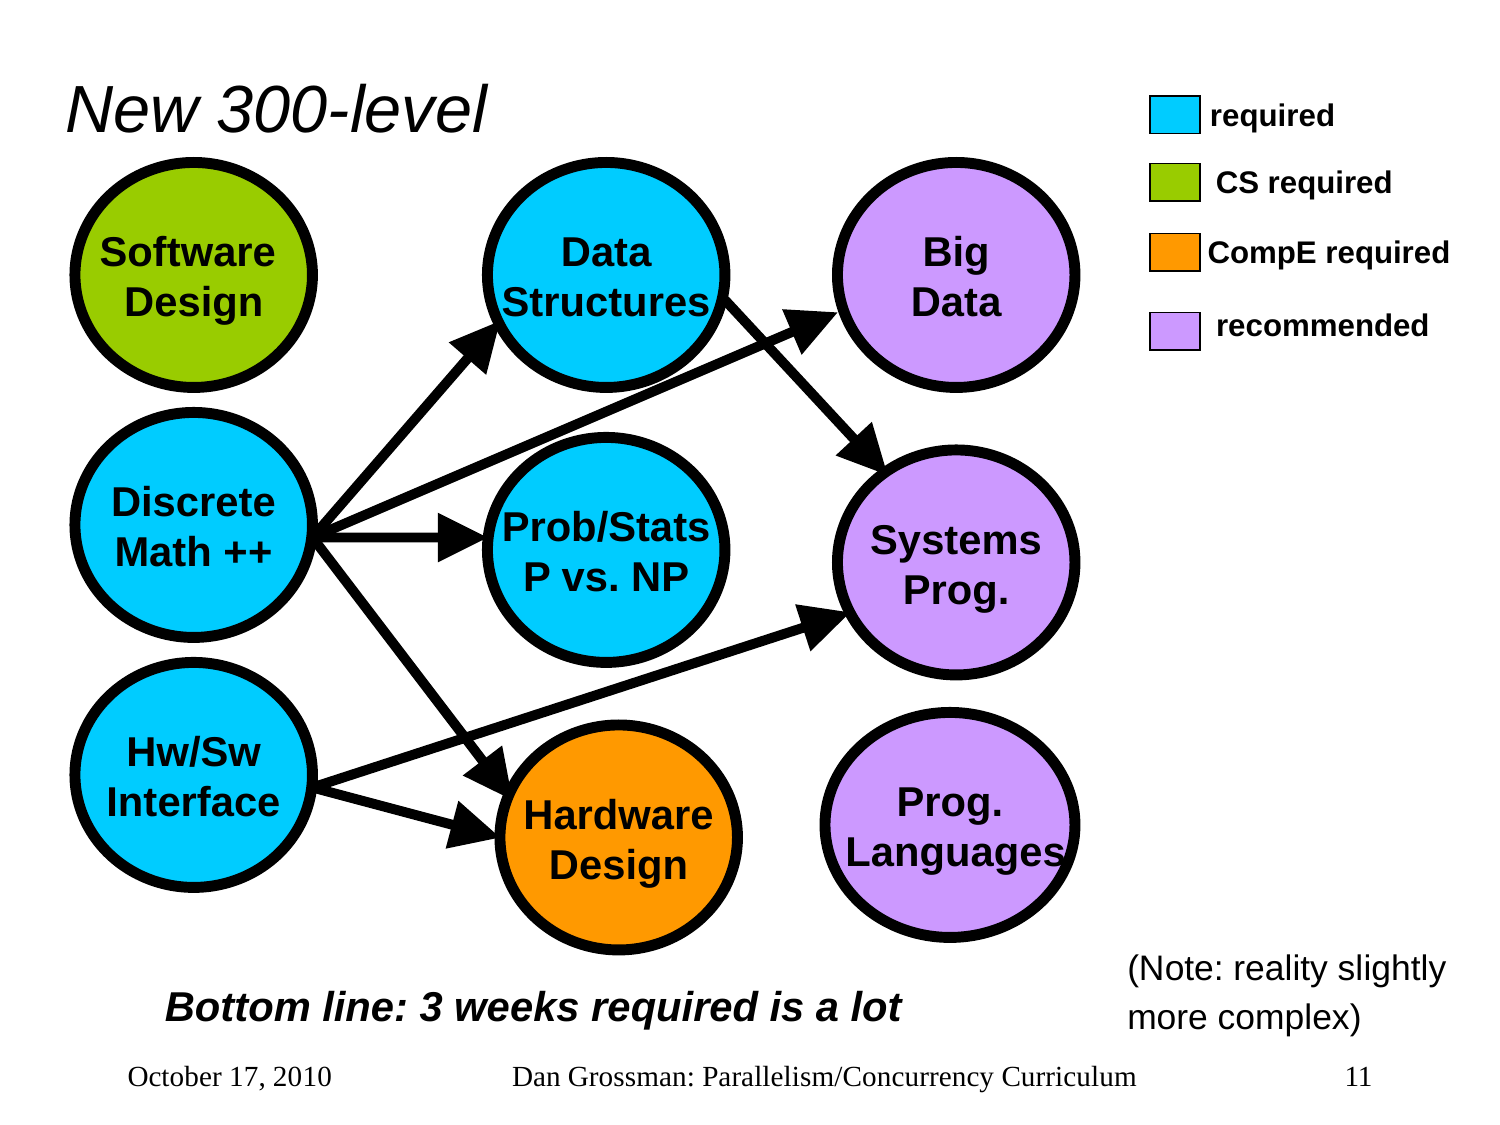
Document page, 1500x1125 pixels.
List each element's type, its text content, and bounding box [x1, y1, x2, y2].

text_box CS required [1201, 154, 1408, 208]
text_box Systems Prog. [837, 449, 1075, 675]
text_box (Note: reality slightly more complex) [1112, 937, 1484, 1044]
text_box [1149, 233, 1192, 272]
text_box Prog. Languages [825, 712, 1075, 938]
text_box [312, 538, 513, 800]
text_box [1149, 312, 1200, 350]
text_box Software Design [74, 201, 313, 388]
footer Dan Grossman: Parallelism/Concurrency Curriculum [474, 1049, 1074, 1125]
text_box Hardware Design [499, 724, 738, 950]
text_box CompE required [1192, 224, 1466, 278]
text_box [312, 321, 500, 537]
text_box [724, 299, 888, 475]
text_box [466, 609, 850, 738]
title New 300-level [49, 12, 1326, 201]
text_box [766, 311, 838, 344]
text_box Discrete Math ++ [74, 412, 313, 638]
text_box Hw/Sw Interface [74, 662, 313, 888]
text_box Data Structures [487, 201, 725, 388]
text_box [314, 527, 488, 548]
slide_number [112, 1049, 426, 1125]
slide_number 11 [1074, 1049, 1388, 1125]
text_box recommended [1201, 297, 1445, 350]
text_box [312, 787, 500, 843]
text_box Prob/Stats P vs. NP [487, 437, 725, 663]
text_box required [1326, 87, 1351, 140]
text_box Big Data [837, 201, 1075, 388]
text_box Bottom line: 3 weeks required is a lot [150, 971, 950, 1037]
